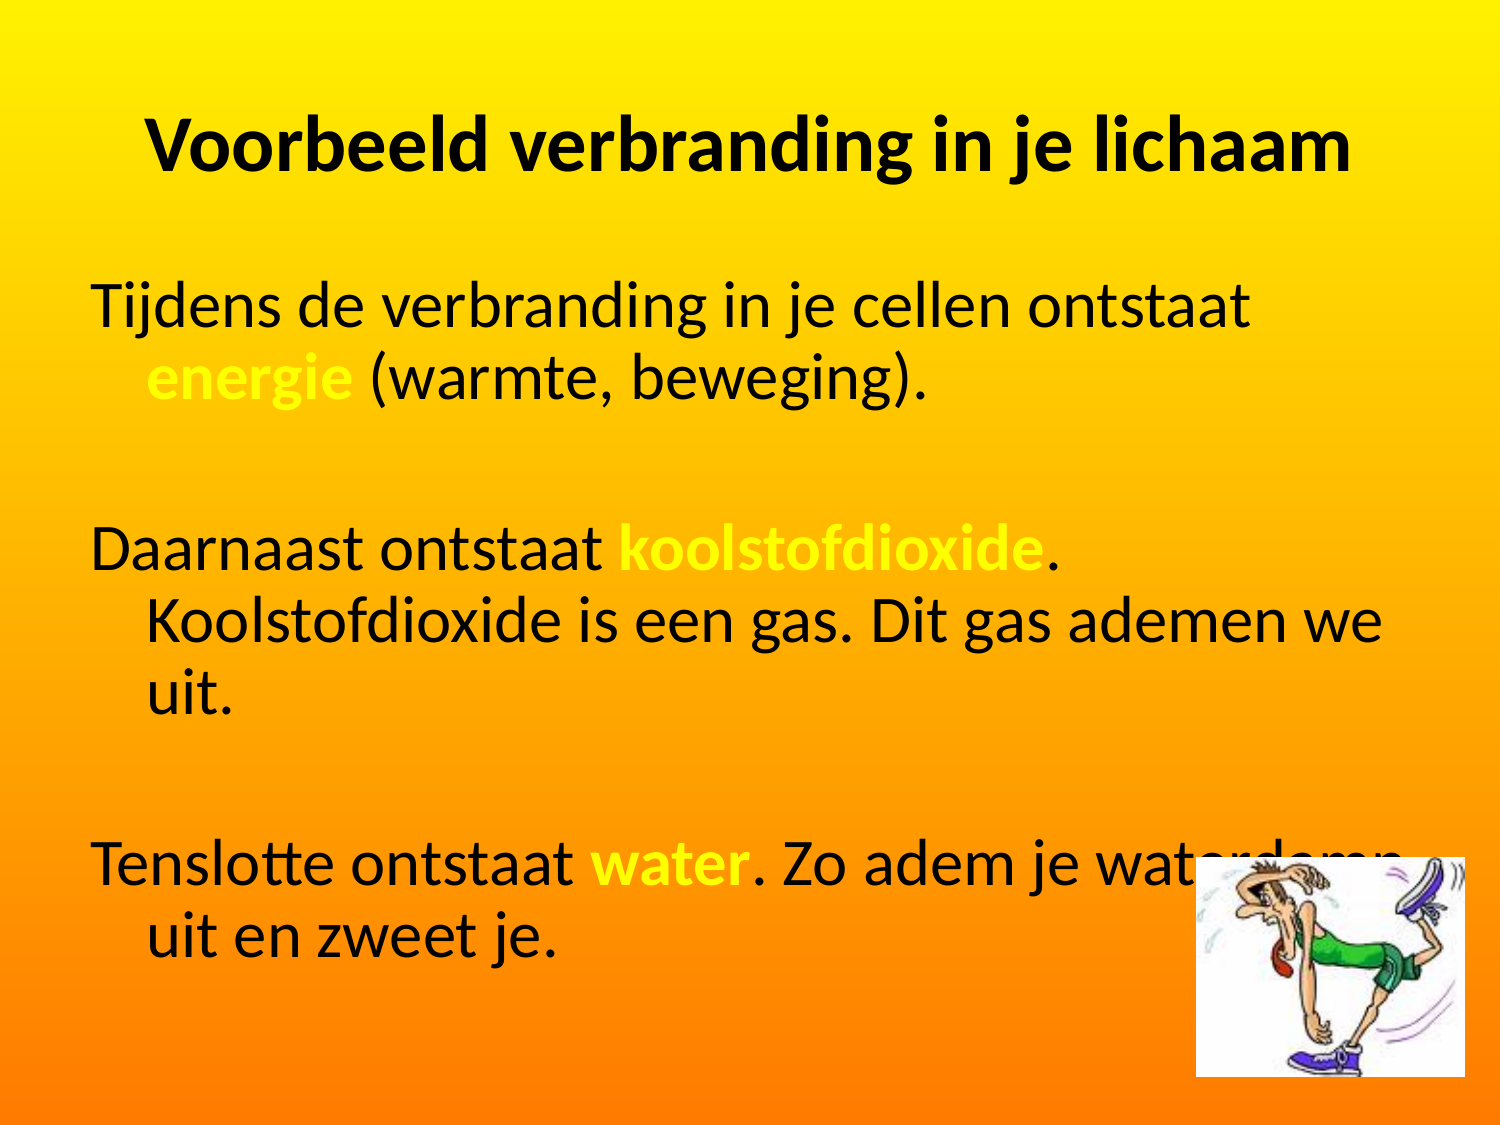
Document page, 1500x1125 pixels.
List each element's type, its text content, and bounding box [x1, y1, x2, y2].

list Tijdens de verbranding in je cellen ontstaat energie (warmte, beweging). Daarnaast ontstaat koolstofdioxide. Koolstofdioxide is een gas. Dit gas ademen we uit. Tenslotte ontstaat water. Zo adem je waterdamp uit en zweet je. [75, 262, 1425, 1005]
picture [1196, 857, 1466, 1077]
title Voorbeeld verbranding in je lichaam [75, 45, 1425, 233]
